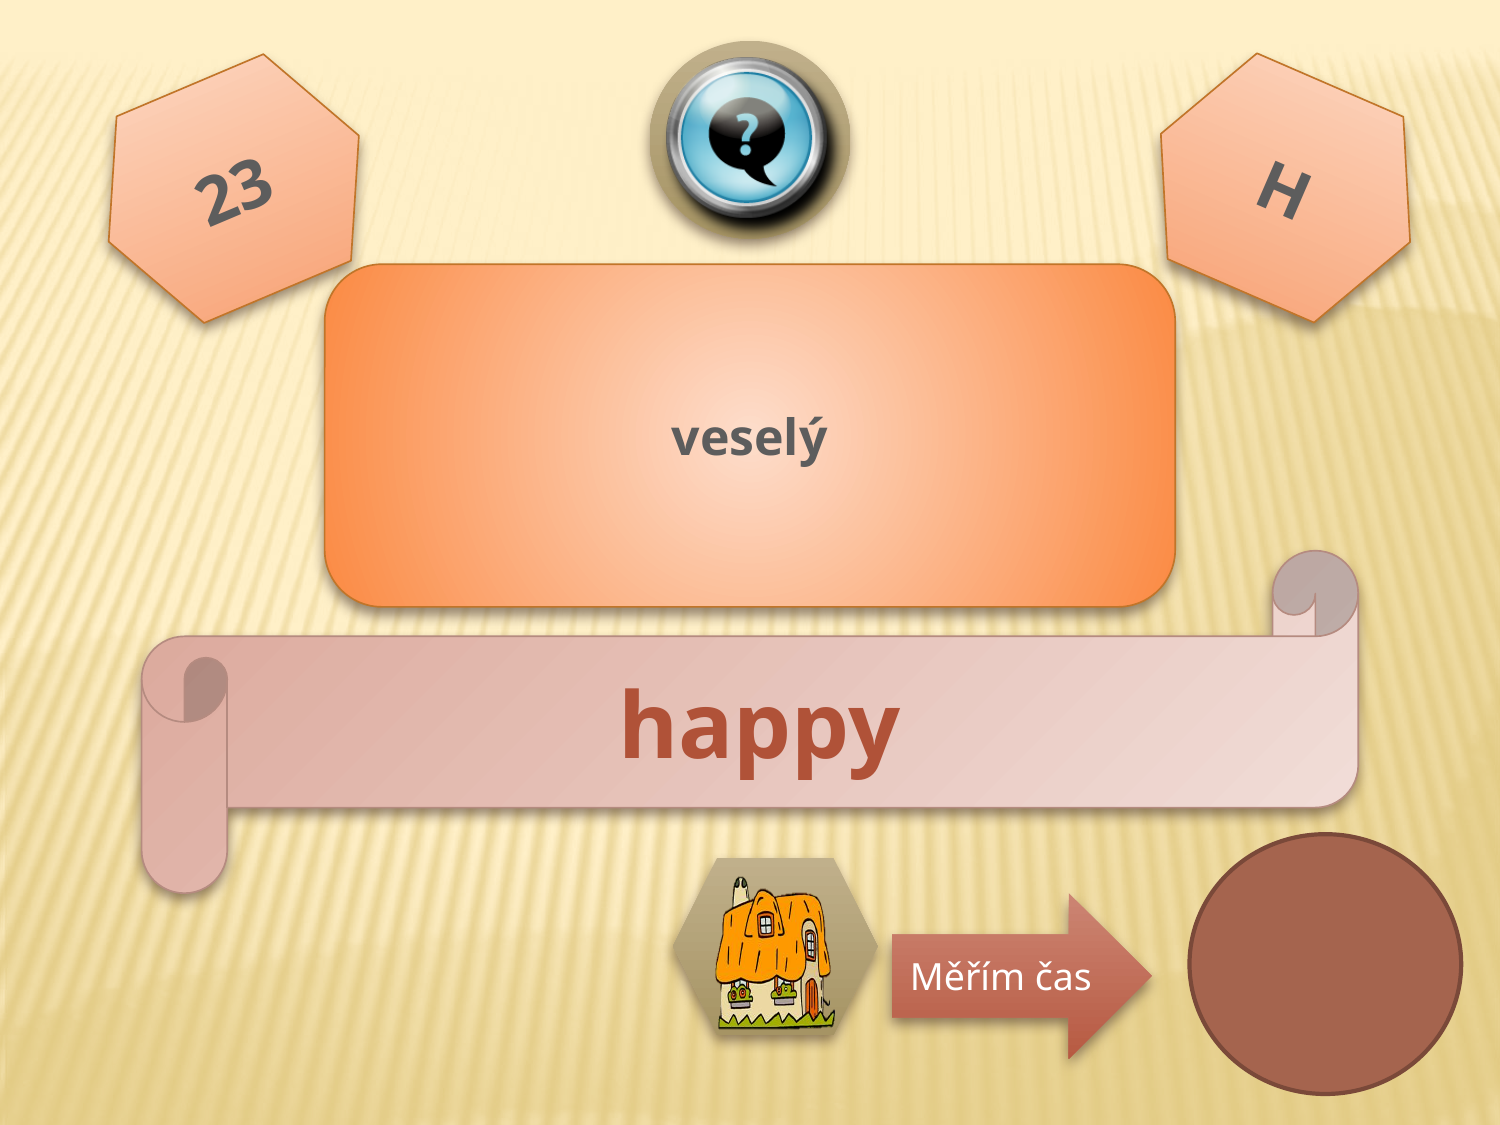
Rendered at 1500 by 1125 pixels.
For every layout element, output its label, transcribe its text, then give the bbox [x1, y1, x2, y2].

text_box 23 [107, 53, 360, 324]
text_box veselý [323, 263, 1177, 608]
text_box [672, 857, 878, 1040]
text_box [649, 40, 851, 242]
text_box happy [140, 549, 1360, 895]
text_box [1187, 832, 1464, 1097]
text_box Měřím čas [891, 893, 1152, 1059]
text_box H [1160, 52, 1411, 324]
